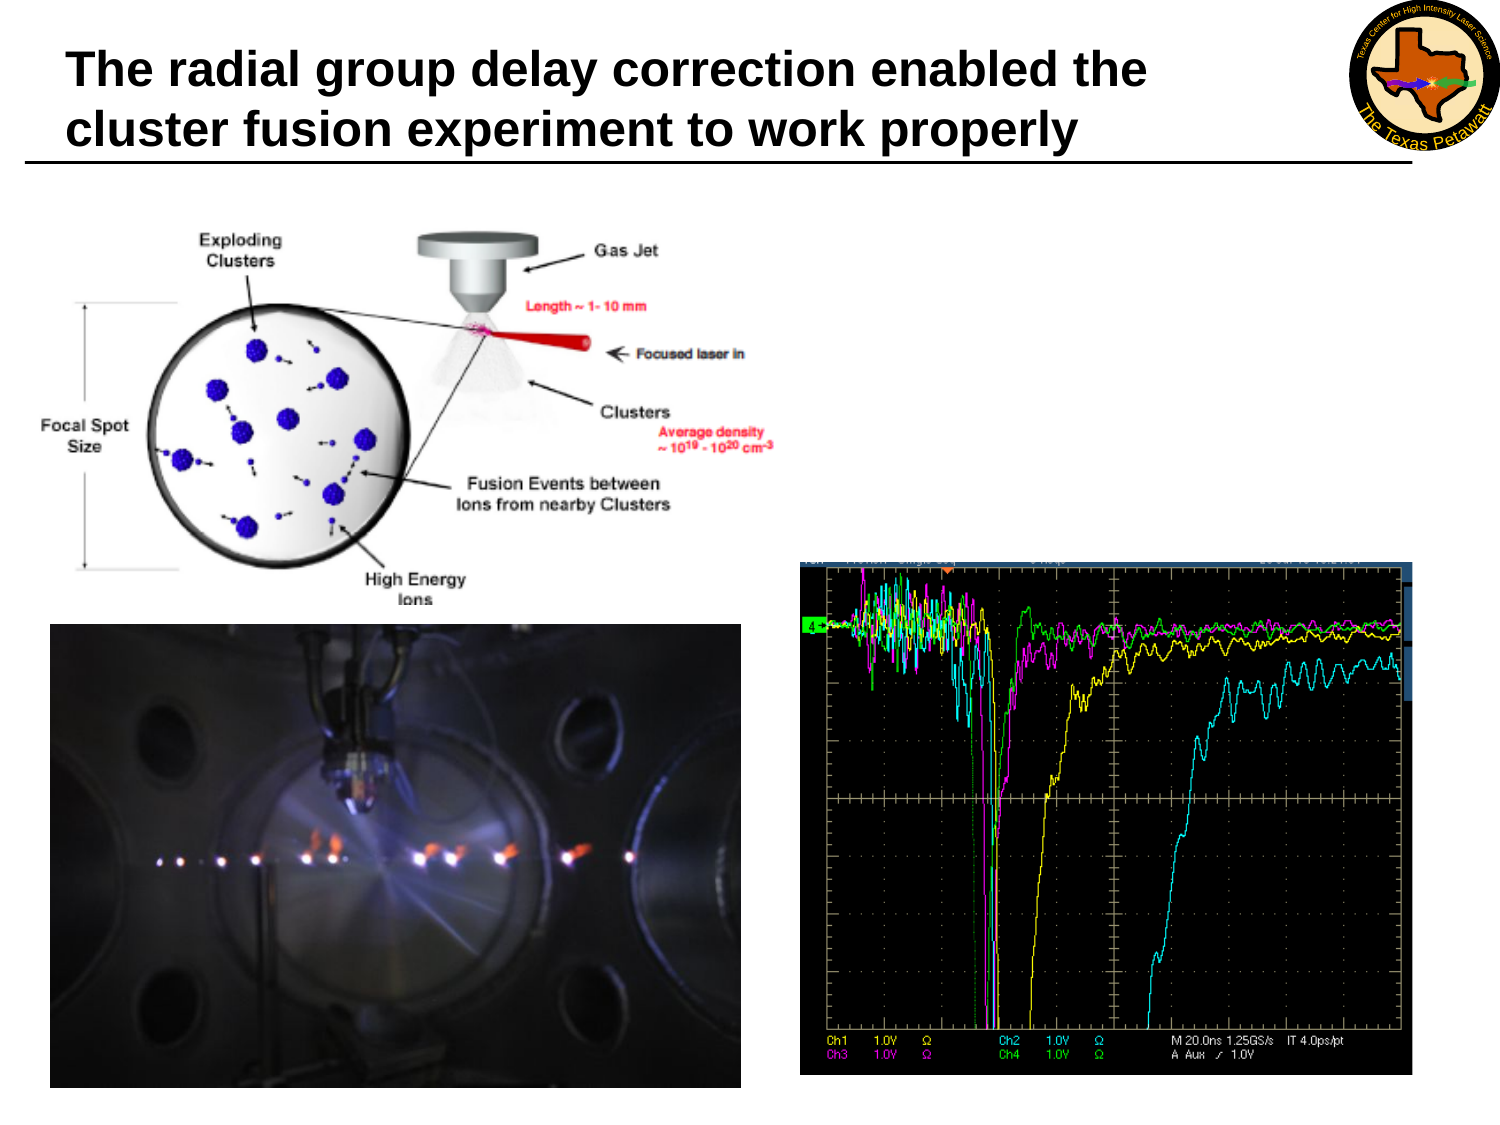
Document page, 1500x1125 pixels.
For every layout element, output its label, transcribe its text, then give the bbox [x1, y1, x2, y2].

picture [799, 562, 1413, 1076]
picture [49, 624, 742, 1088]
picture [10, 189, 788, 606]
title The radial group delay correction enabled the cluster fusion experiment to work properly [49, 37, 1301, 156]
